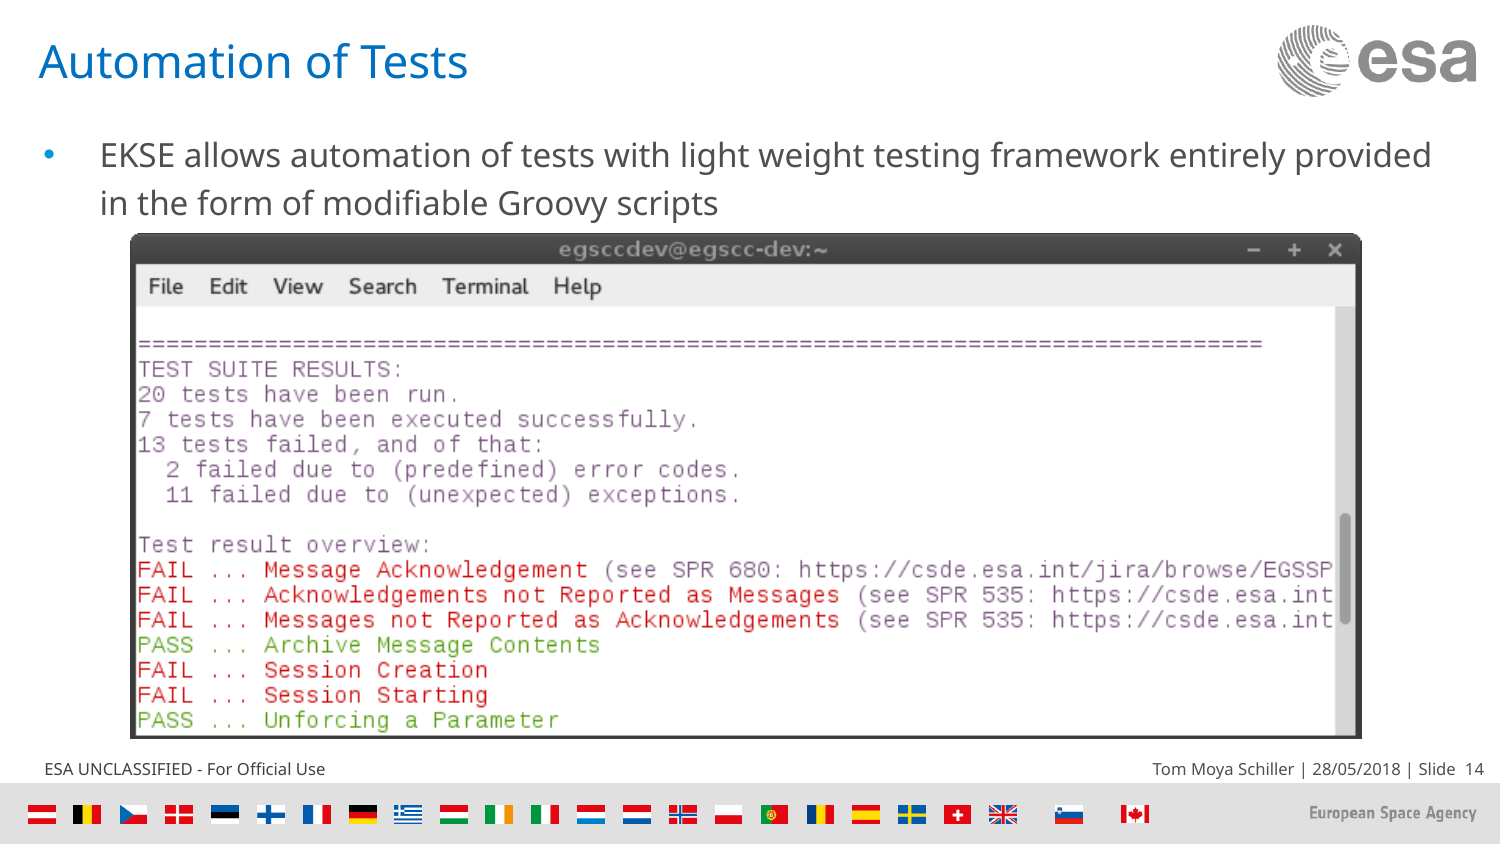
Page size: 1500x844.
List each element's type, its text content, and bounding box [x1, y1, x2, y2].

picture [0, 783, 1500, 844]
picture [129, 233, 1362, 739]
list EKSE allows automation of tests with light weight testing framework entirely provided in the form of modifiable Groovy scripts [28, 119, 1464, 234]
title Automation of Tests [23, 24, 1201, 96]
picture [1277, 25, 1477, 109]
